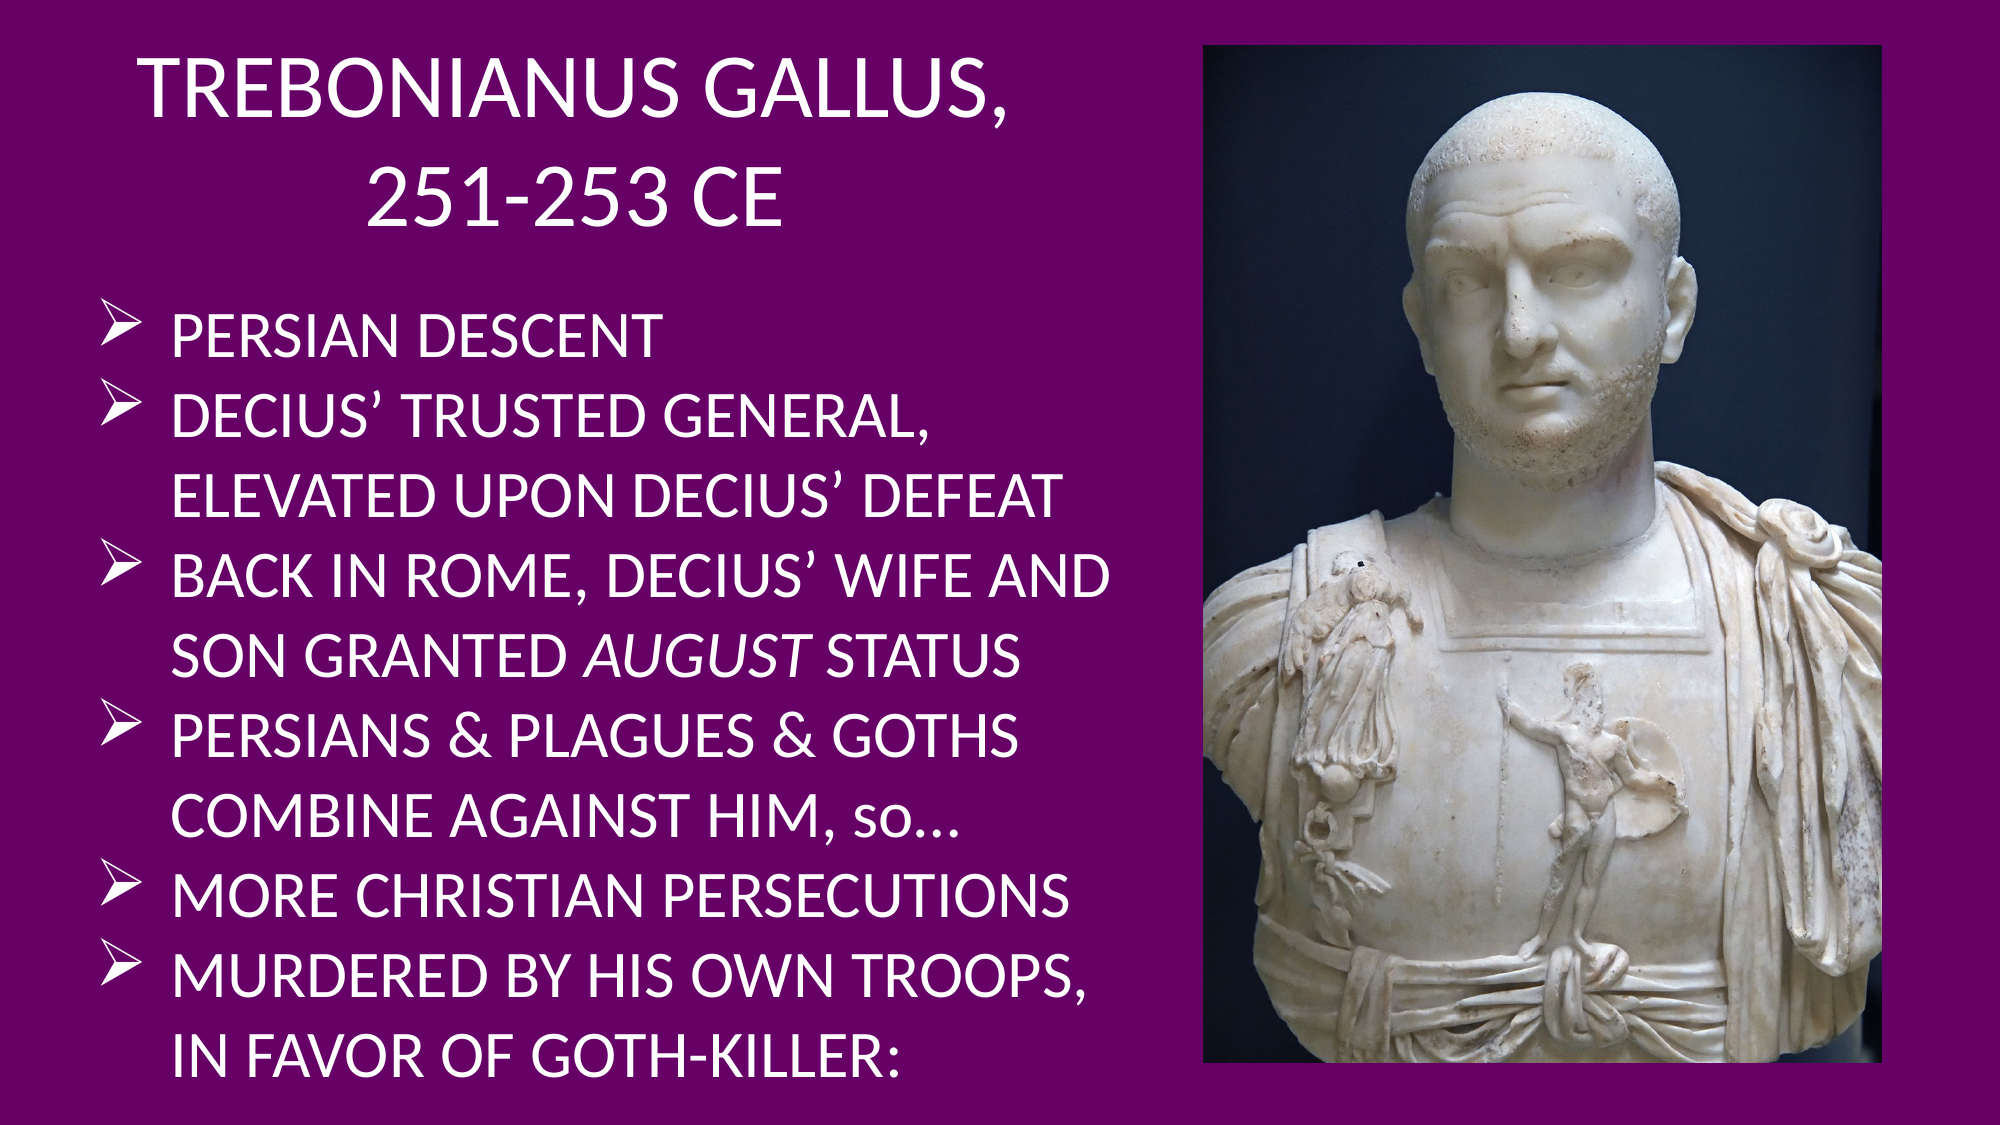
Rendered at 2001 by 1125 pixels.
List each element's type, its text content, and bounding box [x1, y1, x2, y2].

title TREBONIANUS GALLUS, 251-253 CE [54, 62, 1096, 253]
picture [1202, 44, 1883, 1064]
list PERSIAN DESCENT DECIUS’ TRUSTED GENERAL, ELEVATED UPON DECIUS’ DEFEAT BACK IN ROME, DECIUS’ WIFE AND SON GRANTED AUGUST STATUS PERSIANS & PLAGUES & GOTHS COMBINE AGAINST HIM, so… MORE CHRISTIAN PERSECUTIONS MURDERED BY HIS OWN TROOPS, IN FAVOR OF GOTH-KILLER: [80, 283, 1142, 1053]
